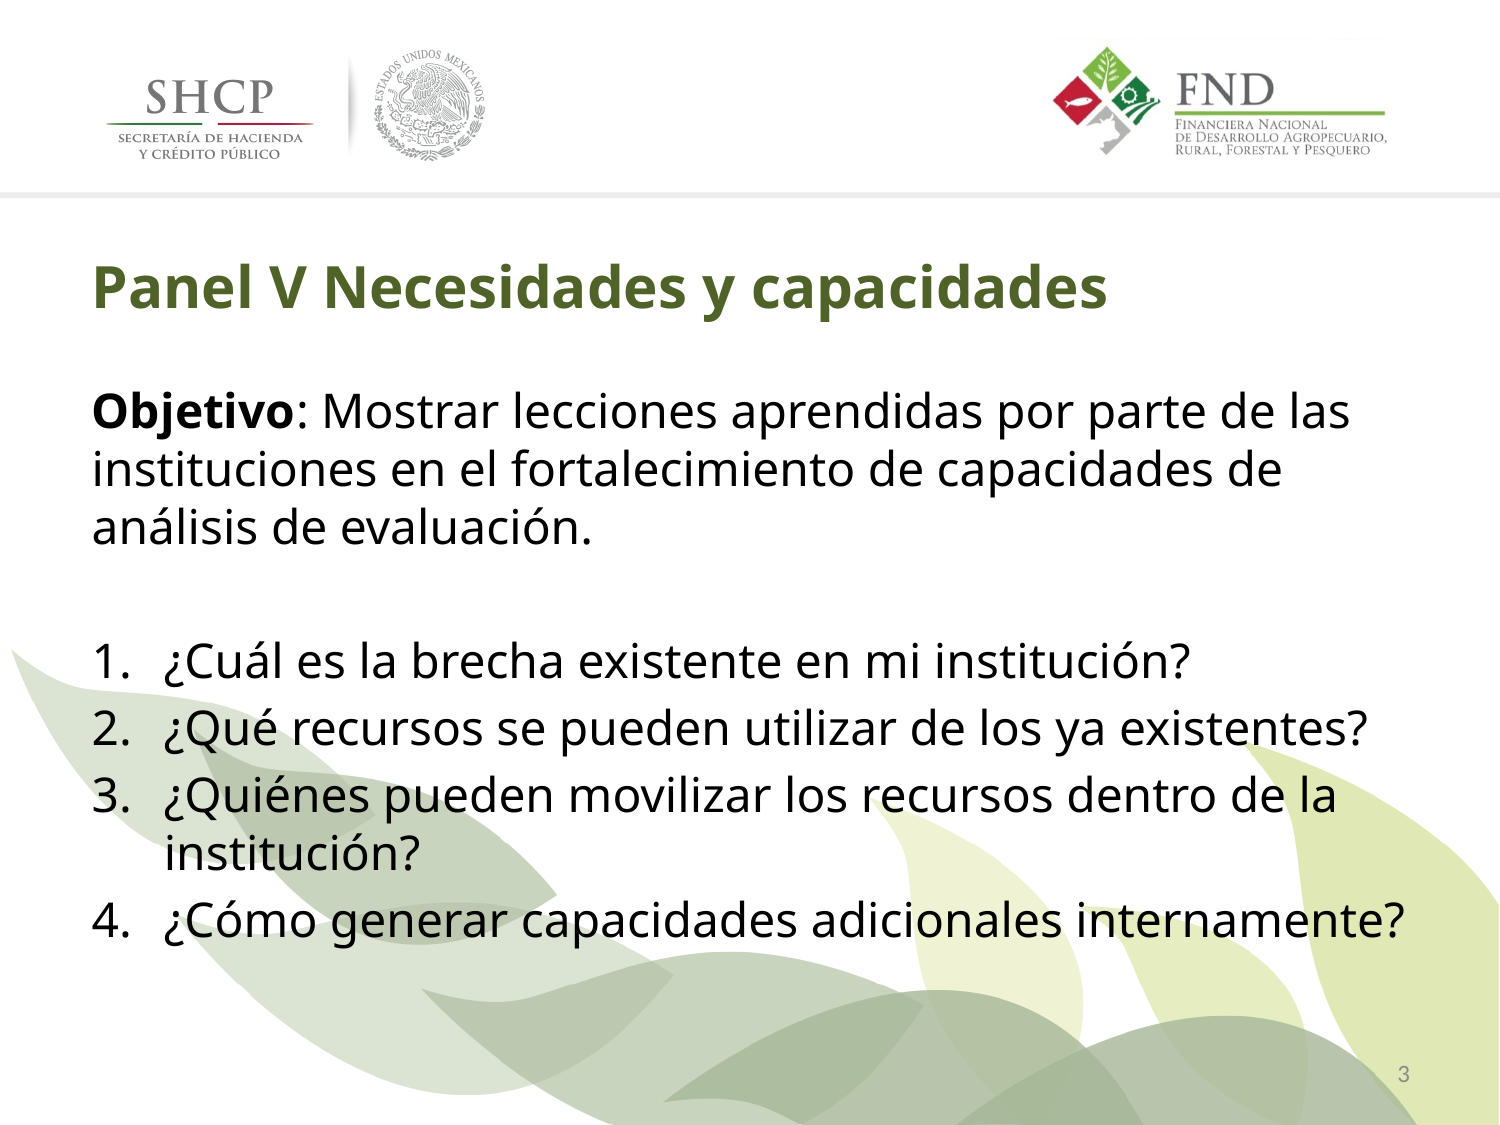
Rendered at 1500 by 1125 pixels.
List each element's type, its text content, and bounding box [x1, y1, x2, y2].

list Objetivo: Mostrar lecciones aprendidas por parte de las instituciones en el fortalecimiento de capacidades de análisis de evaluación. ¿Cuál es la brecha existente en mi institución? ¿Qué recursos se pueden utilizar de los ya existentes? ¿Quiénes pueden movilizar los recursos dentro de la institución? ¿Cómo generar capacidades adicionales internamente? [76, 373, 1436, 1005]
slide_number 3 [1074, 1042, 1425, 1103]
picture [0, 0, 1500, 1125]
title Panel V Necesidades y capacidades [76, 231, 1427, 338]
